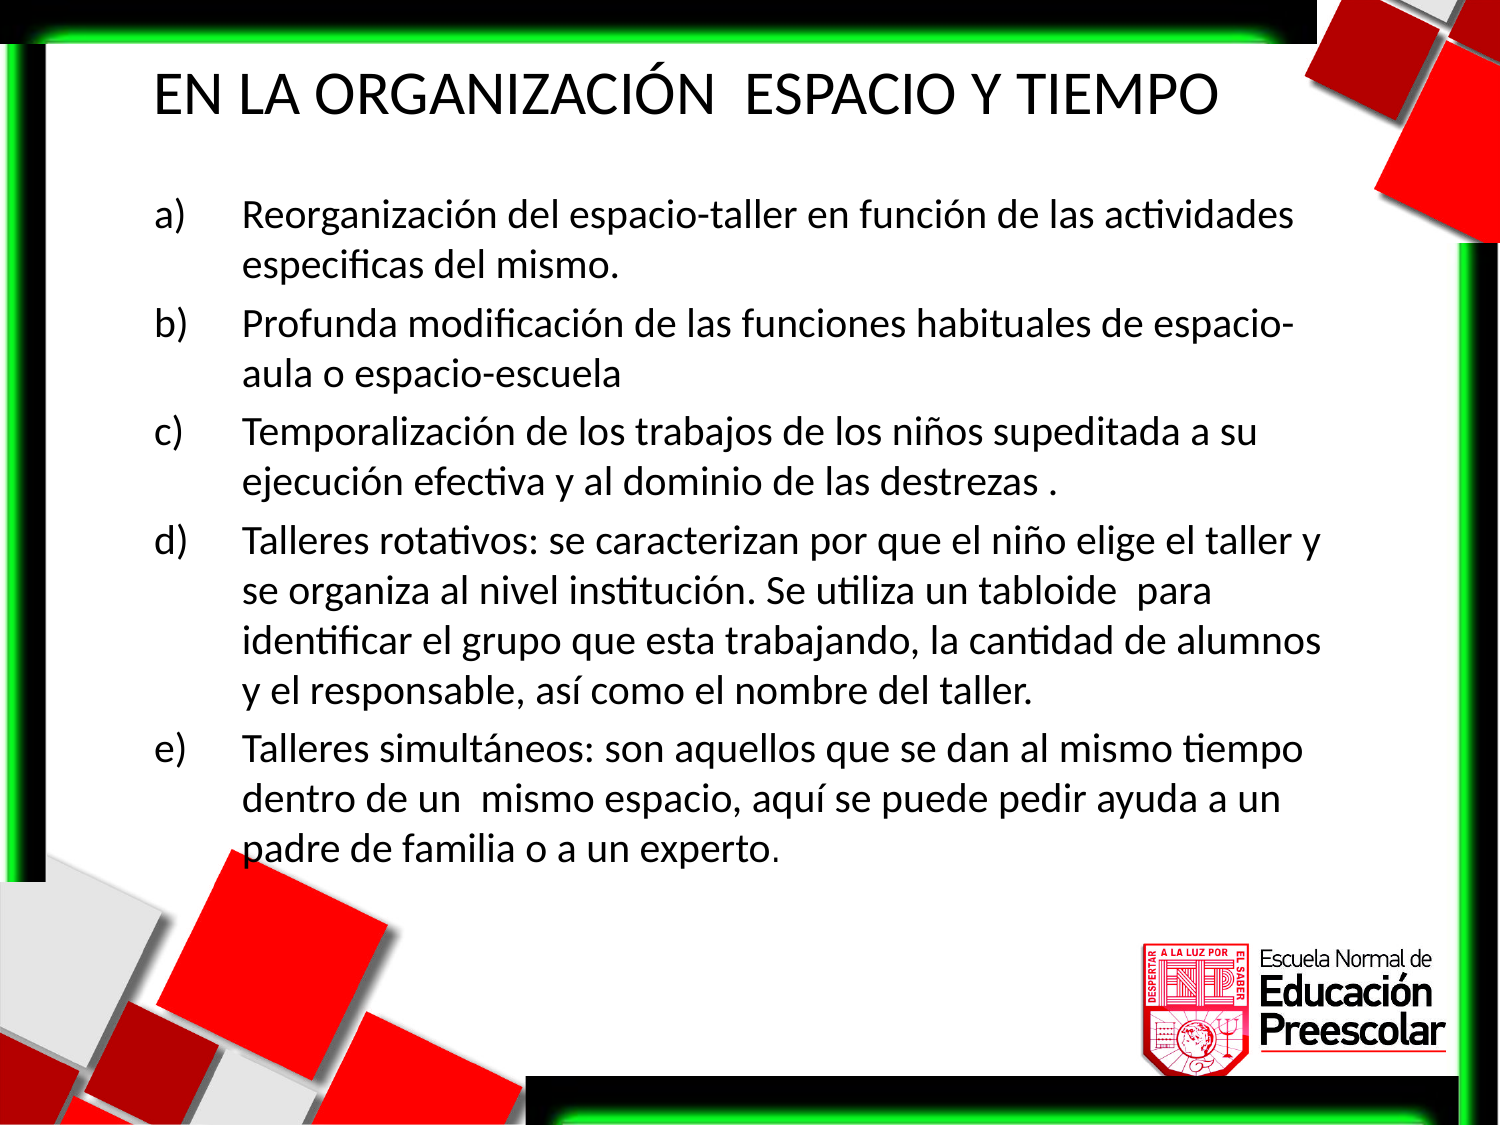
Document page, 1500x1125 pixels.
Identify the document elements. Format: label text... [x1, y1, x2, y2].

title EN LA ORGANIZACIÓN ESPACIO Y TIEMPO [75, 52, 1300, 183]
list Reorganización del espacio-taller en función de las actividades especificas del mismo. Profunda modificación de las funciones habituales de espacio-aula o espacio-escuela Temporalización de los trabajos de los niños supeditada a su ejecución efectiva y al dominio de las destrezas . Talleres rotativos: se caracterizan por que el niño elige el taller y se organiza al nivel institución. Se utiliza un tabloide para identificar el grupo que esta trabajando, la cantidad de alumnos y el responsable, así como el nombre del taller. Talleres simultáneos: son aquellos que se dan al mismo tiempo dentro de un mismo espacio, aquí se puede pedir ayuda a un padre de familia o a un experto. [139, 179, 1365, 823]
picture [0, 0, 1500, 1125]
